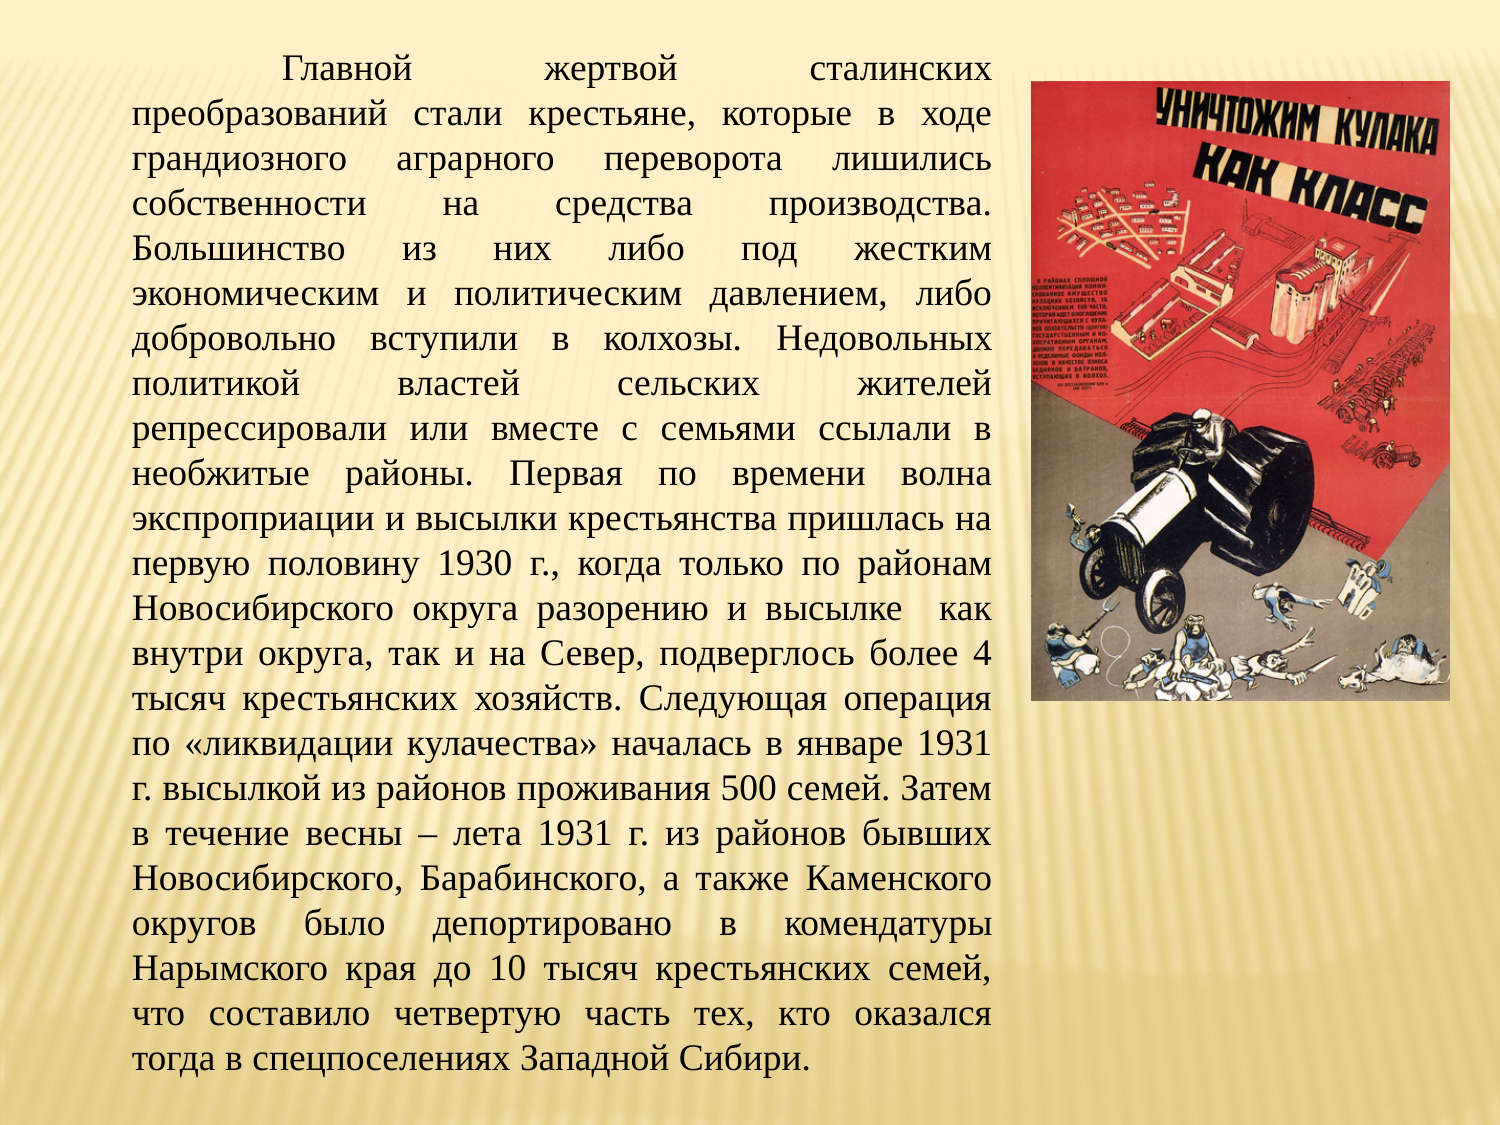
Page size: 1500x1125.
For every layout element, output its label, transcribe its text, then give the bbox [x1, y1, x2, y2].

picture [1031, 81, 1451, 701]
text_box Главной жертвой сталинских преобразований стали крестьяне, которые в ходе грандиозного аграрного переворота лишились собственности на средства производства. Большинство из них либо под жестким экономическим и политическим давлением, либо добровольно вступили в колхозы. Недовольных политикой властей сельских жителей репрессировали или вместе с семьями ссылали в необжитые районы. Первая по времени волна экспроприации и высылки крестьянства пришлась на первую половину 1930 г., когда только по районам Новосибирского округа разорению и высылке как внутри округа, так и на Север, подверглось более 4 тысяч крестьянских хозяйств. Следующая операция по «ликвидации кулачества» началась в январе 1931 г. высылкой из районов проживания 500 семей. Затем в течение весны – лета 1931 г. из районов бывших Новосибирского, Барабинского, а также Каменского округов было депортировано в комендатуры Нарымского края до 10 тысяч крестьянских семей, что составило четвертую часть тех, кто оказался тогда в спецпоселениях Западной Сибири. [117, 35, 1008, 1085]
